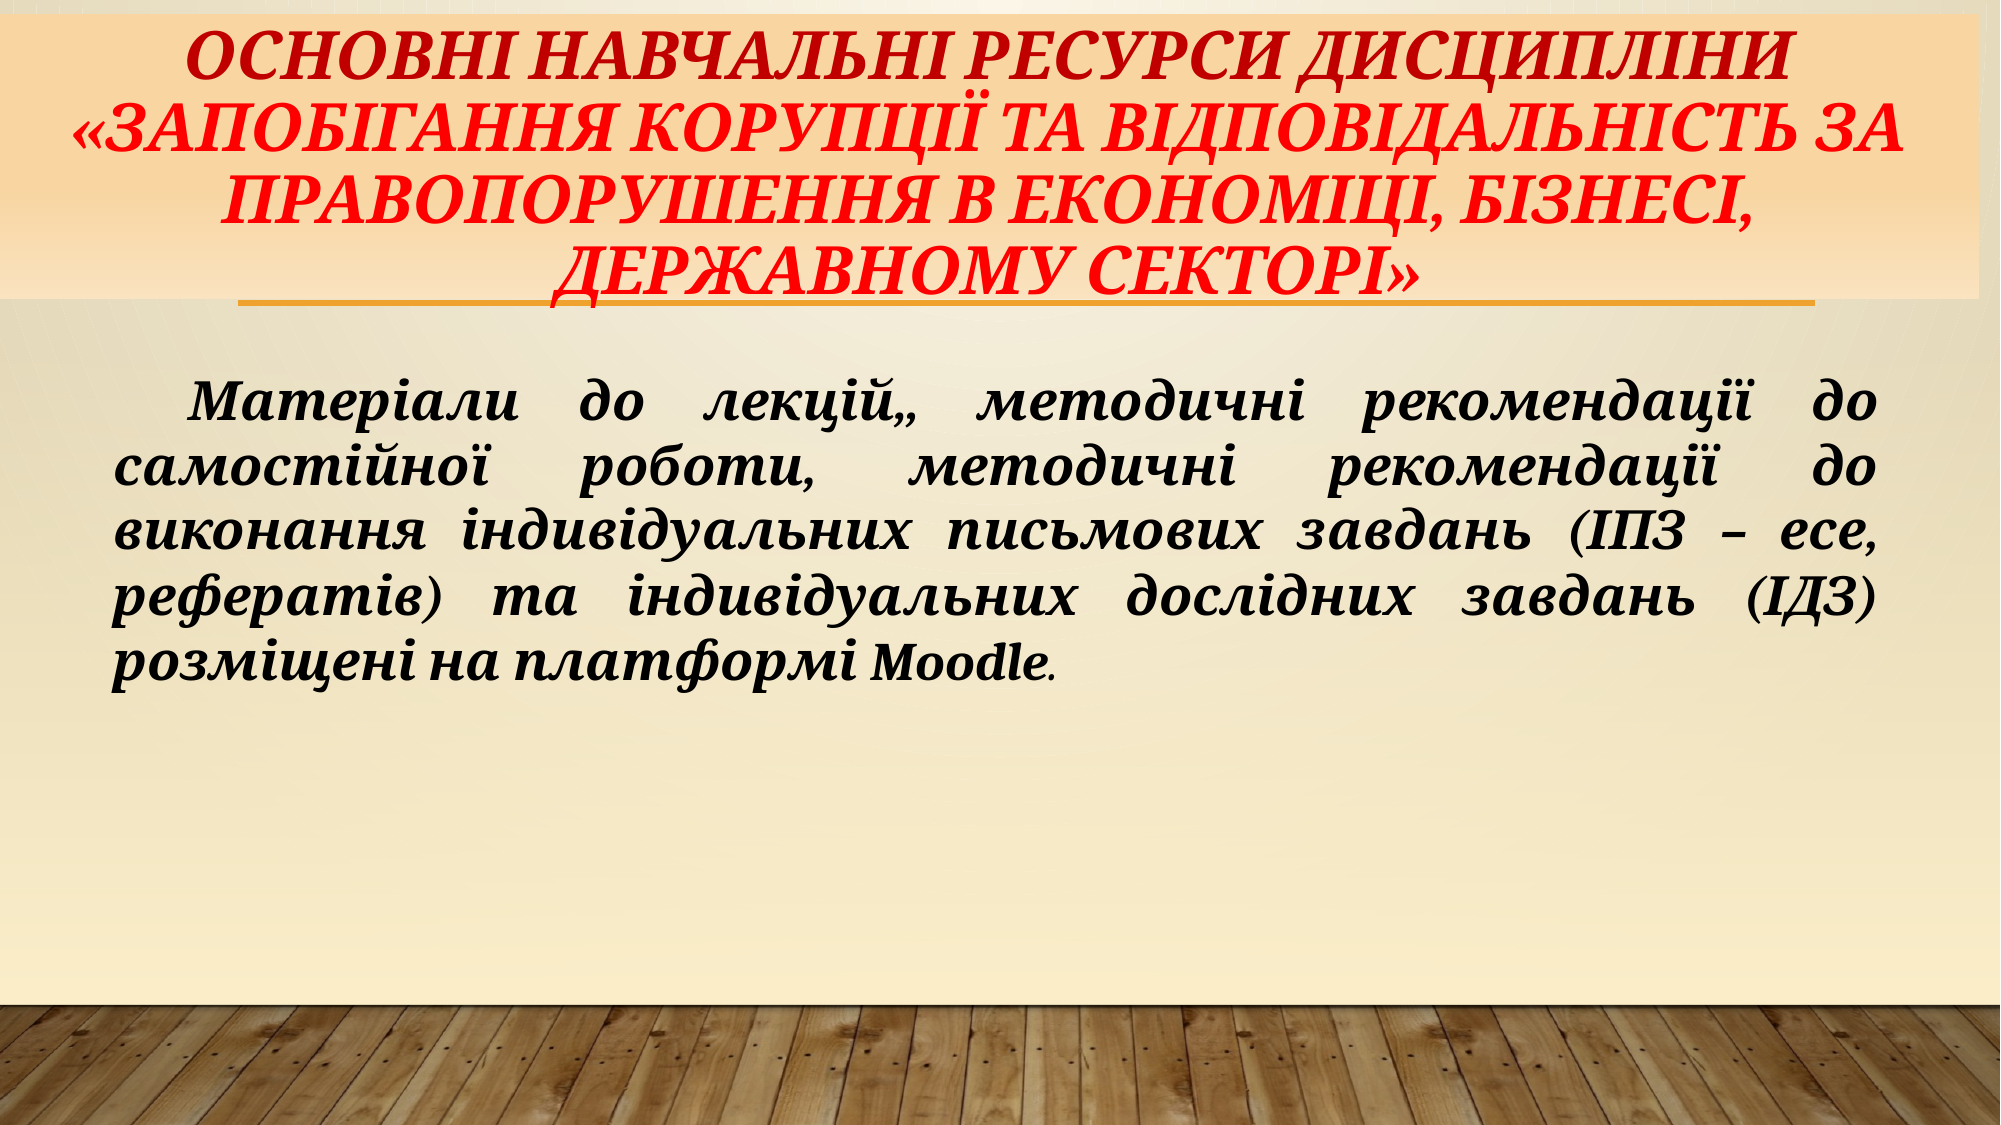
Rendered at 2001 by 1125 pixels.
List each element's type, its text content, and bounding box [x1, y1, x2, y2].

text_box Матеріали до лекцій,, методичні рекомендації до самостійної роботи, методичні рекомендації до виконання індивідуальних письмових завдань (ІПЗ – есе, рефератів) та індивідуальних дослідних завдань (ІДЗ) розміщені на платформі Moodle. [98, 358, 1895, 699]
title ОСНОВНІ НАВЧАЛЬНІ РЕСУРСИ ДИСЦИПЛІНИ «ЗАПОБІГАННЯ КОРУПЦІЇ ТА ВІДПОВІДАЛЬНІСТЬ ЗА ПРАВОПОРУШЕННЯ В ЕКОНОМІЦІ, БІЗНЕСІ, ДЕРЖАВНОМУ СЕКТОРІ» [0, 14, 1979, 299]
picture [0, 1005, 2000, 1125]
